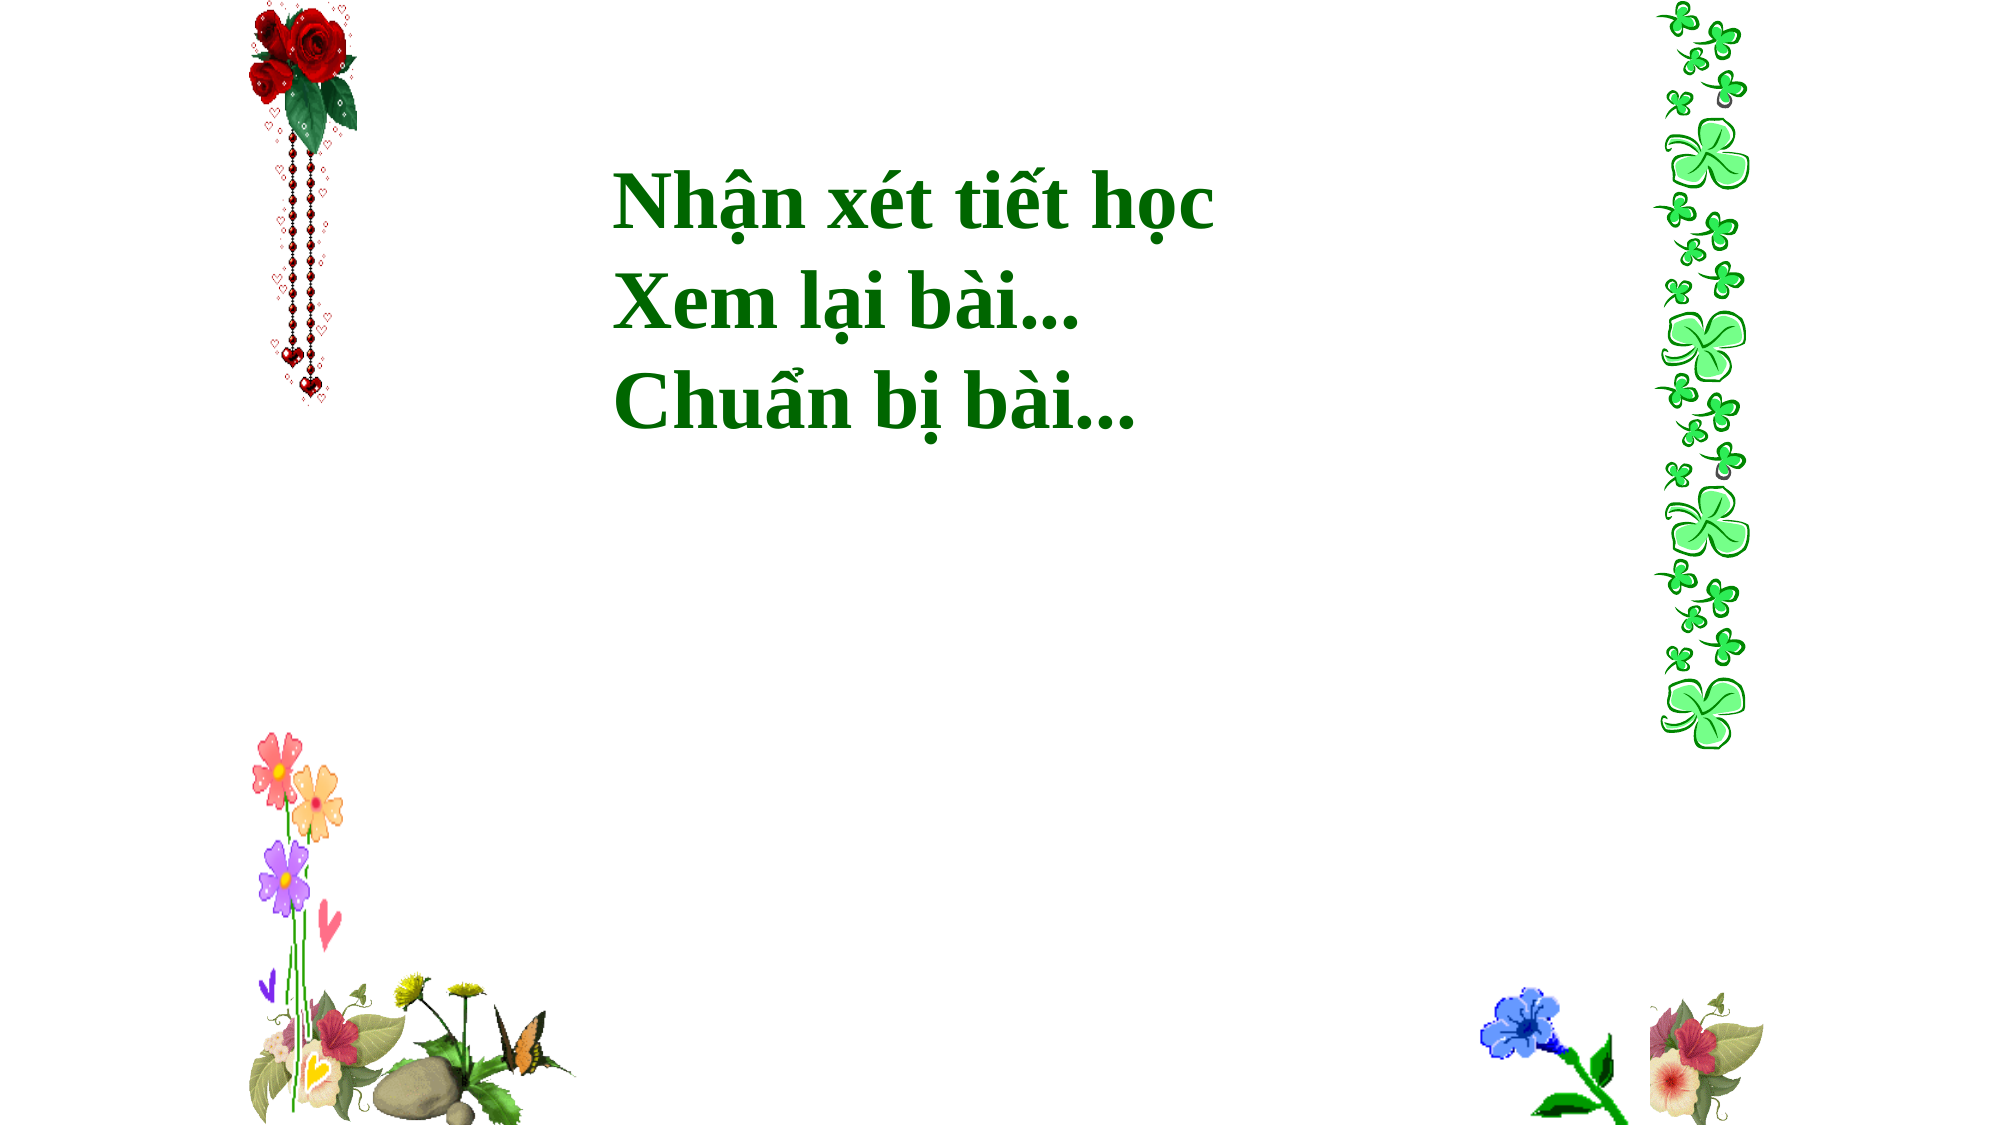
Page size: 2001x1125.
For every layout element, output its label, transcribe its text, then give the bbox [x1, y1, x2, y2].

picture [248, 719, 582, 1125]
text_box Nhận xét tiết học Xem lại bài... Chuẩn bị bài... [597, 137, 1259, 453]
picture [249, 0, 357, 408]
picture [1326, 326, 2000, 424]
picture [1424, 905, 1765, 1125]
